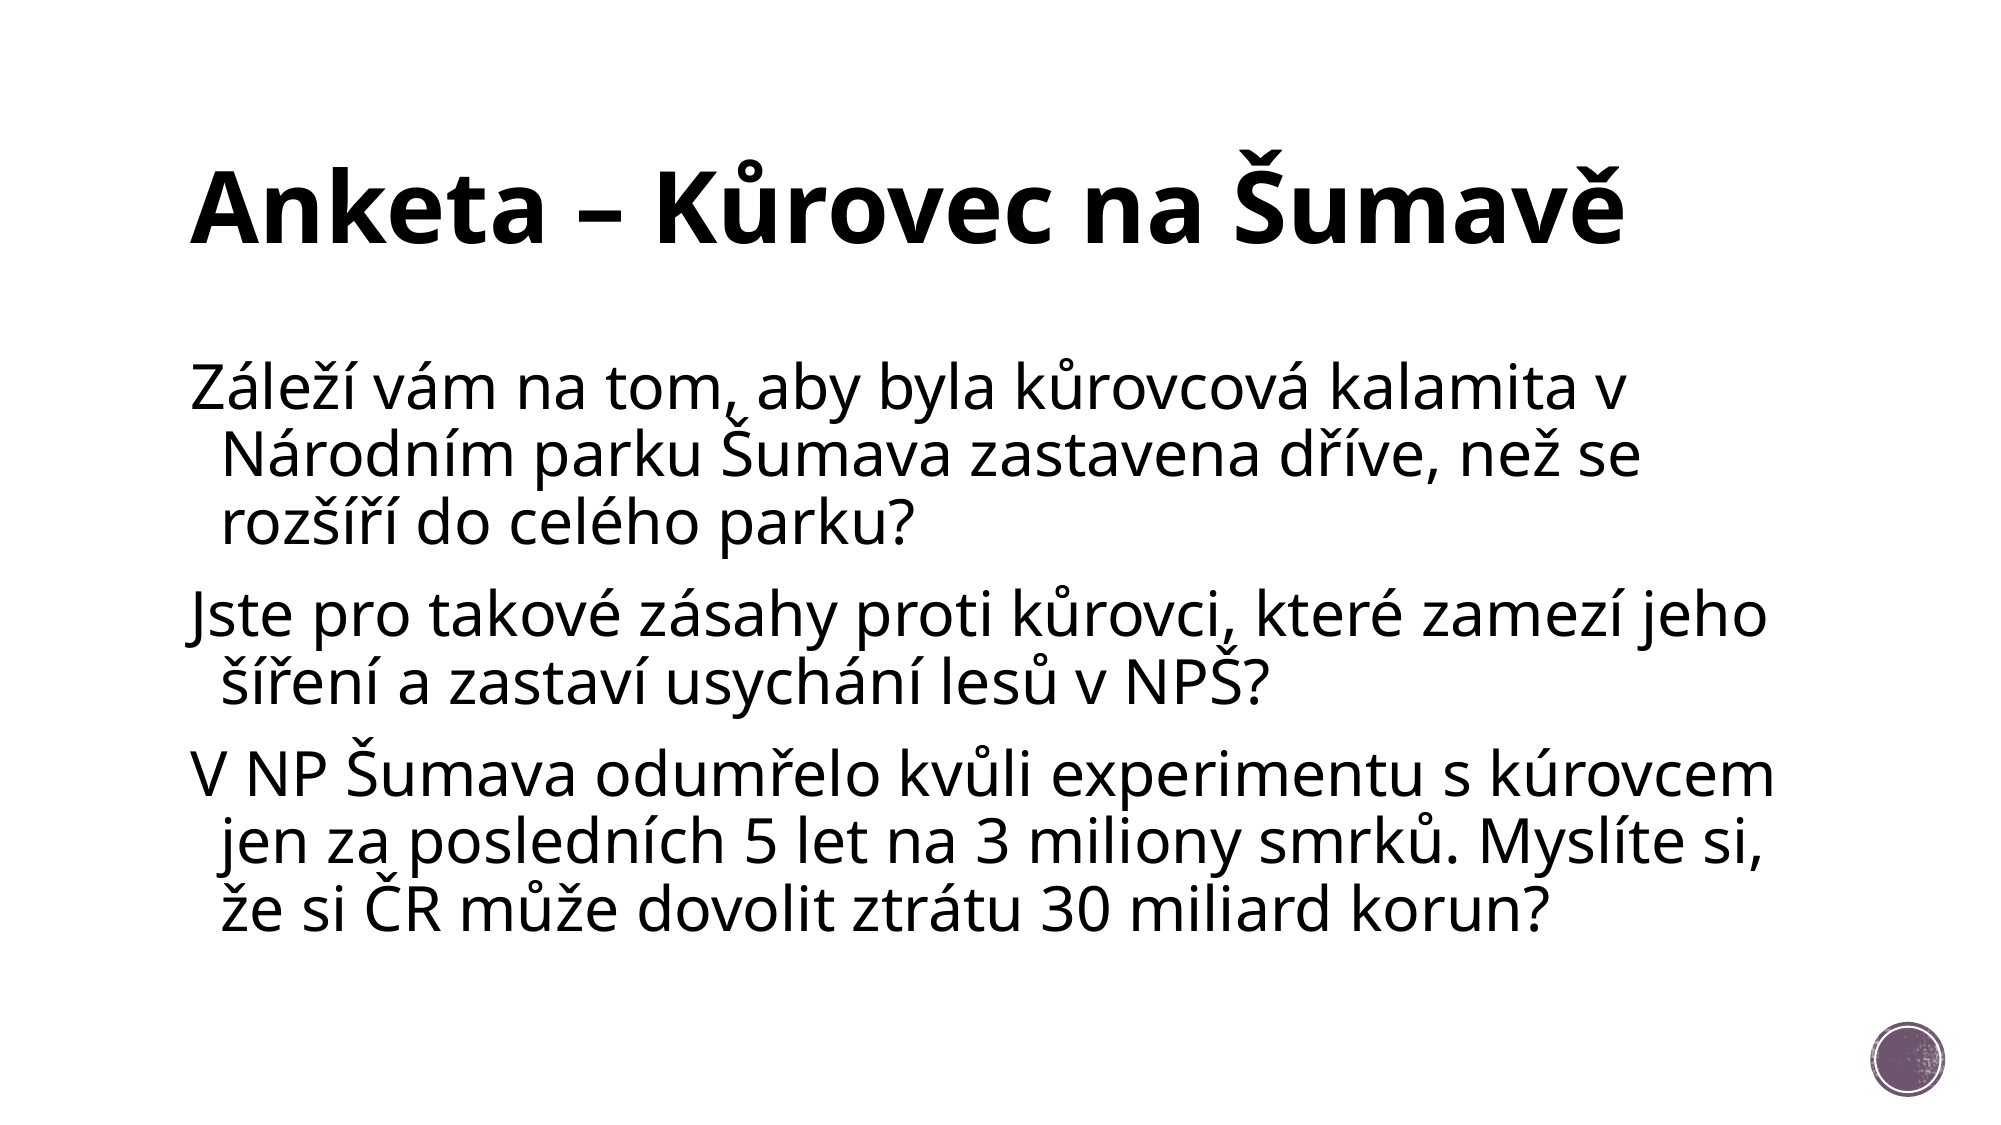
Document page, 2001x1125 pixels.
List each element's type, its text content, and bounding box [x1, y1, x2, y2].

list Záleží vám na tom, aby byla kůrovcová kalamita v Národním parku Šumava zastavena dříve, než se rozšíří do celého parku? Jste pro takové zásahy proti kůrovci, které zamezí jeho šíření a zastaví usychání lesů v NPŠ? V NP Šumava odumřelo kvůli experimentu s kúrovcem jen za posledních 5 let na 3 miliony smrků. Myslíte si, že si ČR může dovolit ztrátu 30 miliard korun? [175, 348, 1826, 1013]
title Anketa – Kůrovec na Šumavě [175, 79, 1826, 344]
